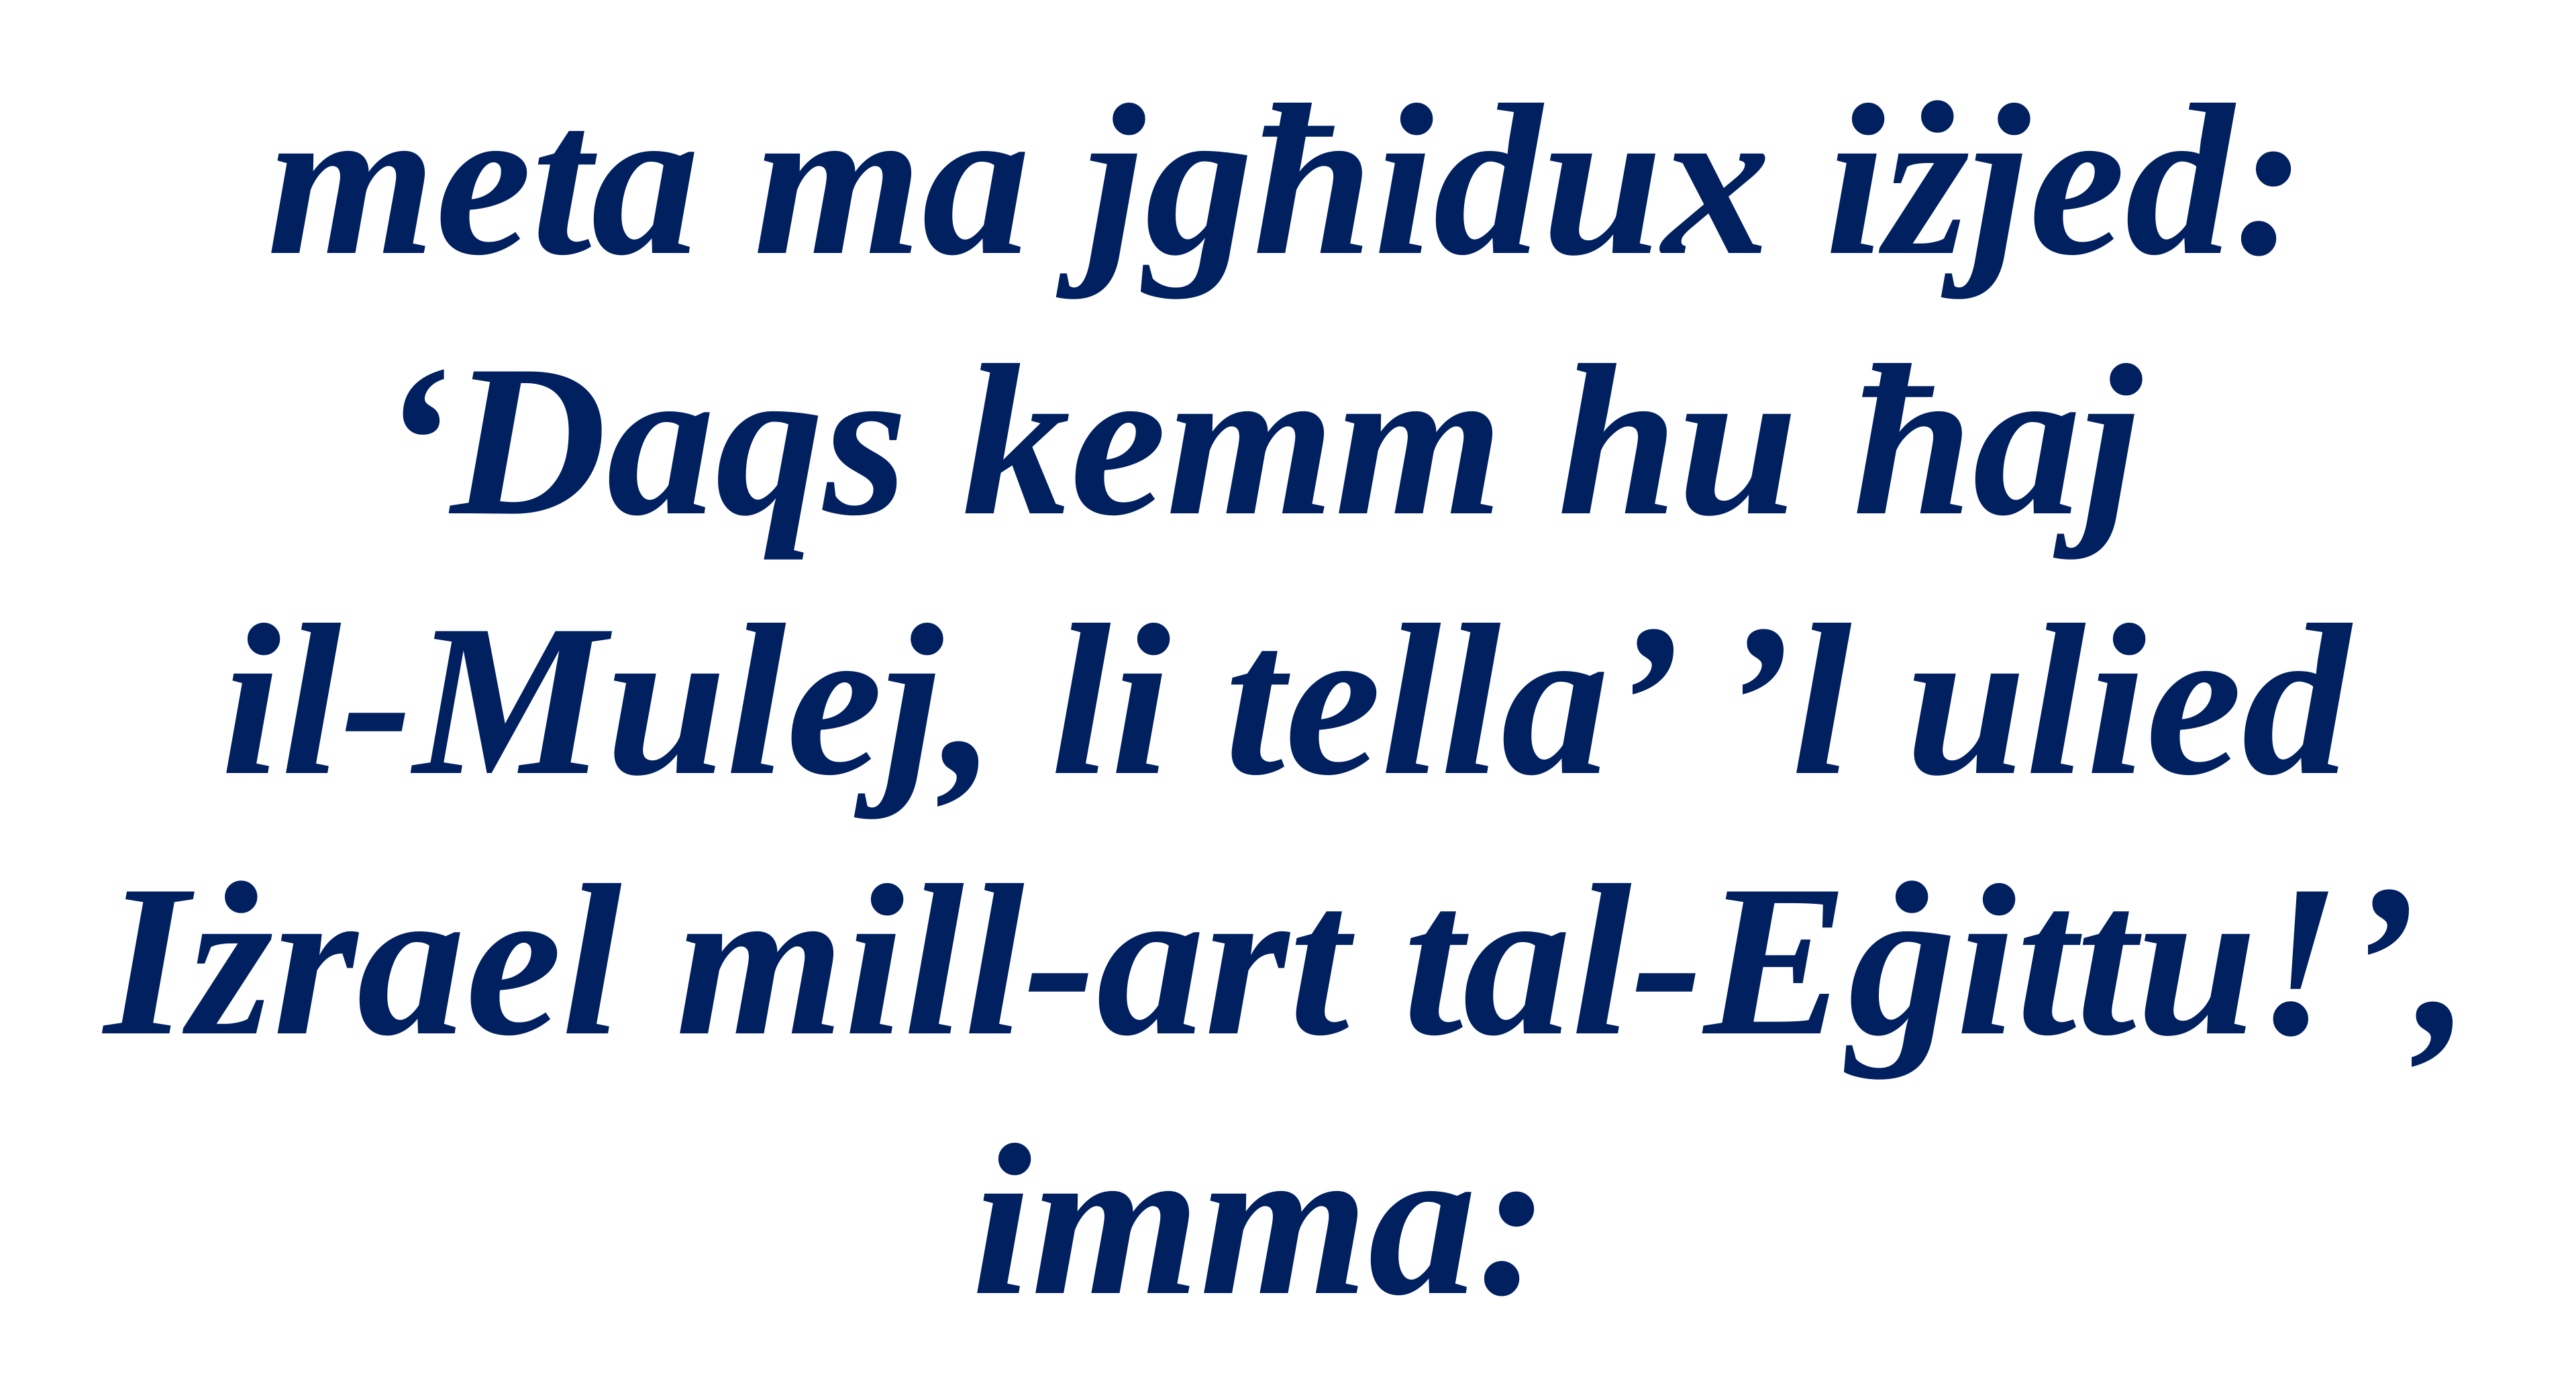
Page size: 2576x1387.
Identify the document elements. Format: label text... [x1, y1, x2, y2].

text_box meta ma jgħidux iżjed: ‘Daqs kemm hu ħaj il-Mulej, li tella’ ’l ulied Iżrael mill-art tal-Eġittu!’, imma: [35, 24, 2540, 1349]
